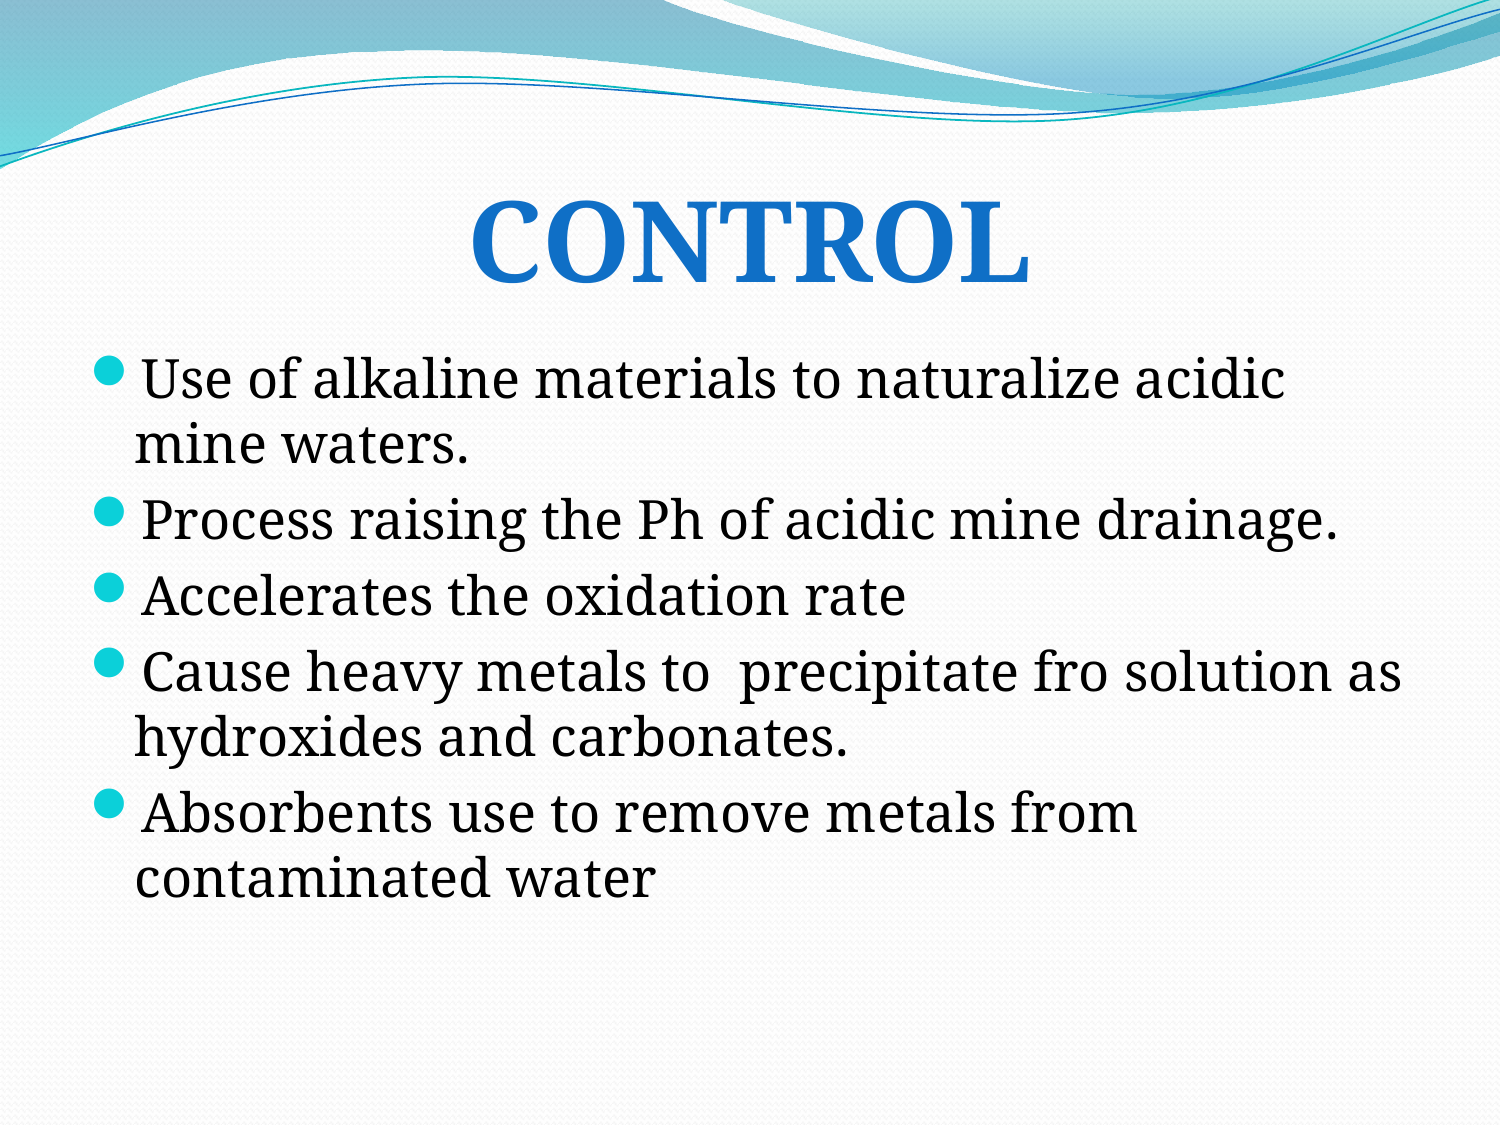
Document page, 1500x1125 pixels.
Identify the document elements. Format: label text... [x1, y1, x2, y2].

list Use of alkaline materials to naturalize acidic mine waters. Process raising the Ph of acidic mine drainage. Accelerates the oxidation rate Cause heavy metals to precipitate fro solution as hydroxides and carbonates. Absorbents use to remove metals from contaminated water [75, 337, 1425, 1038]
text_box CONTROL [247, 162, 1252, 313]
